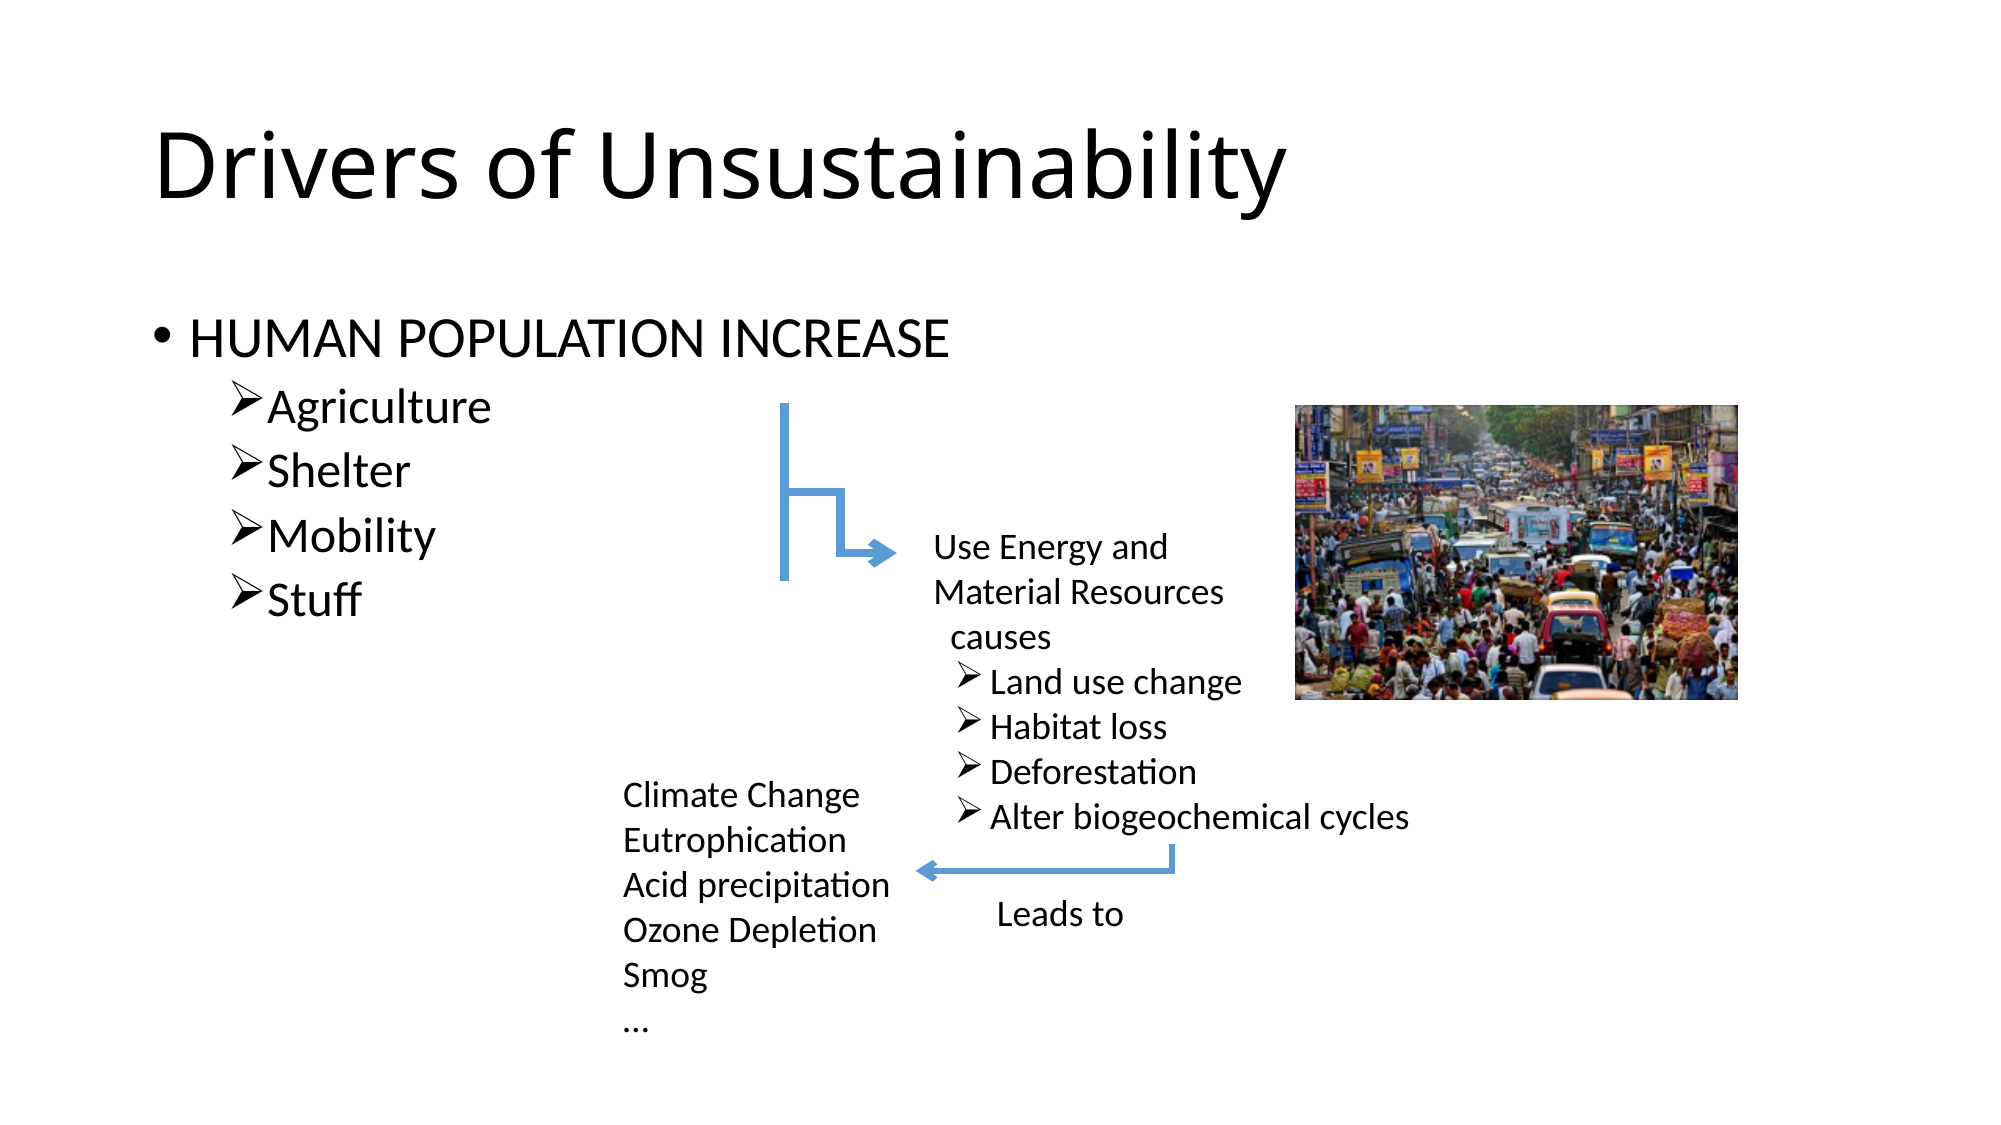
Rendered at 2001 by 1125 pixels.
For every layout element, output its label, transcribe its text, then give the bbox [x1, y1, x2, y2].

text_box Use Energy and Material Resources causes Land use change Habitat loss Deforestation Alter biogeochemical cycles [918, 514, 1425, 845]
list HUMAN POPULATION INCREASE Agriculture Shelter Mobility Stuff [137, 299, 1863, 1014]
picture [1295, 405, 1738, 700]
title Drivers of Unsustainability [137, 59, 1863, 278]
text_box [606, 762, 1193, 1051]
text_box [784, 492, 897, 554]
